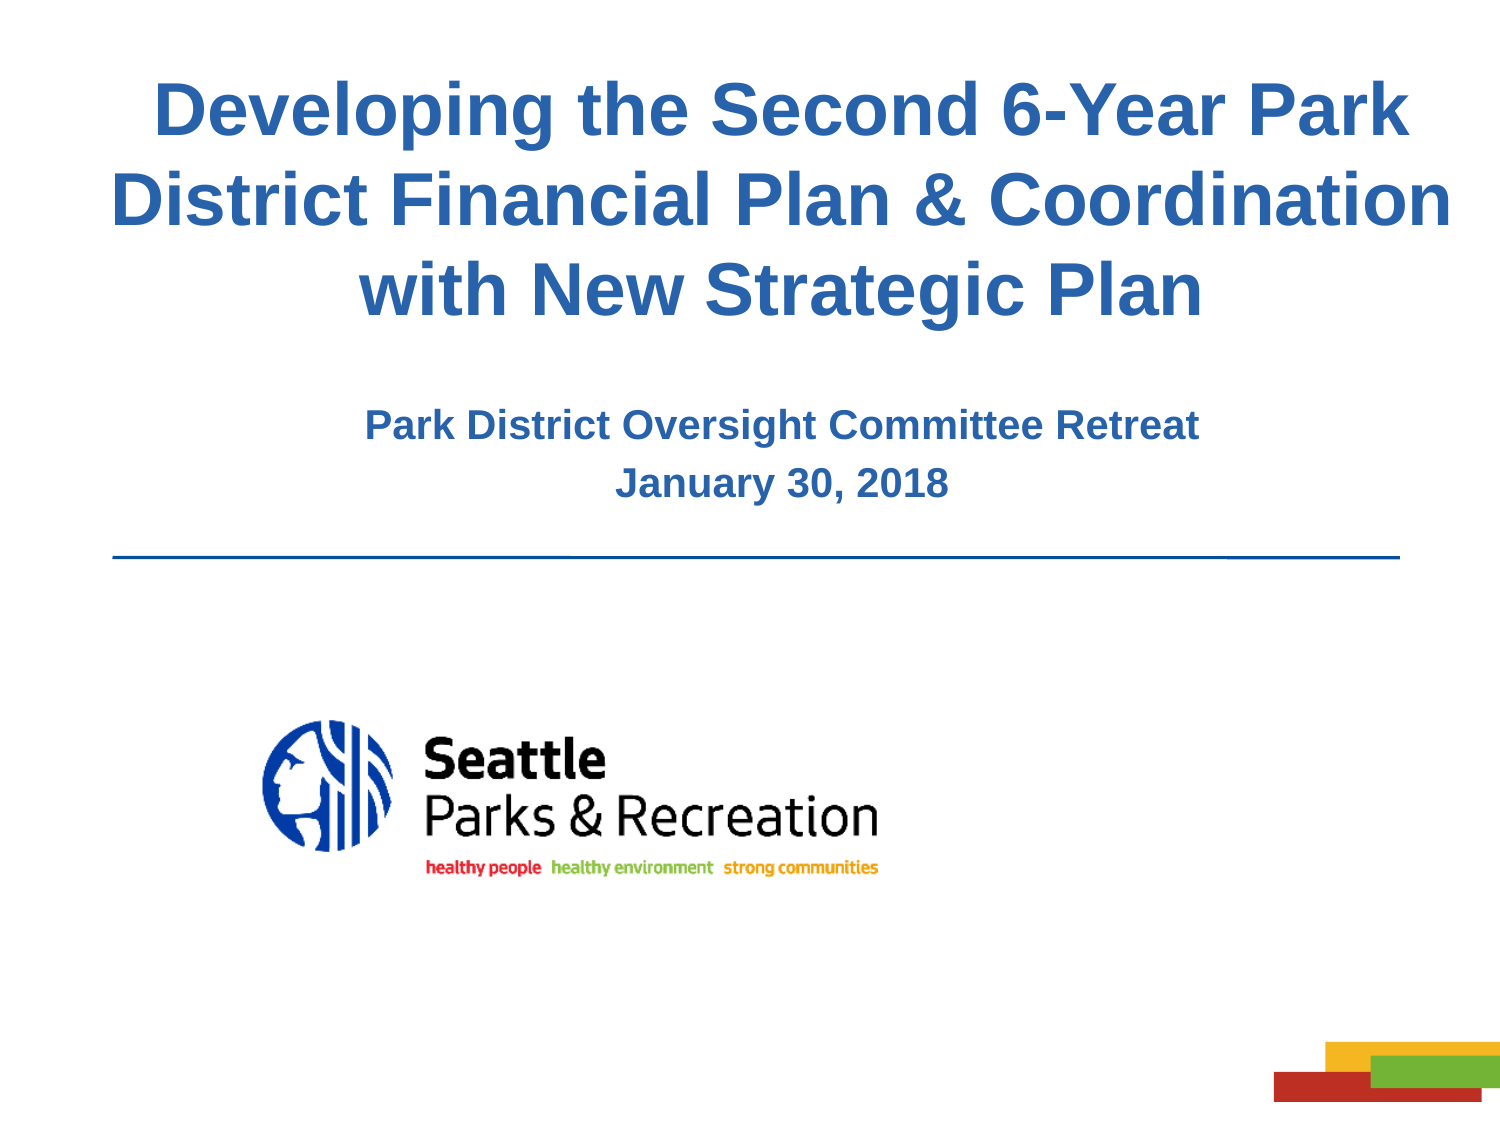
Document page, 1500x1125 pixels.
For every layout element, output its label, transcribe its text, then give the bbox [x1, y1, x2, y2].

picture [238, 698, 878, 879]
subtitle Developing the Second 6-Year Park District Financial Plan & Coordination with New Strategic Plan Park District Oversight Committee Retreat January 30, 2018 [0, 53, 1500, 640]
